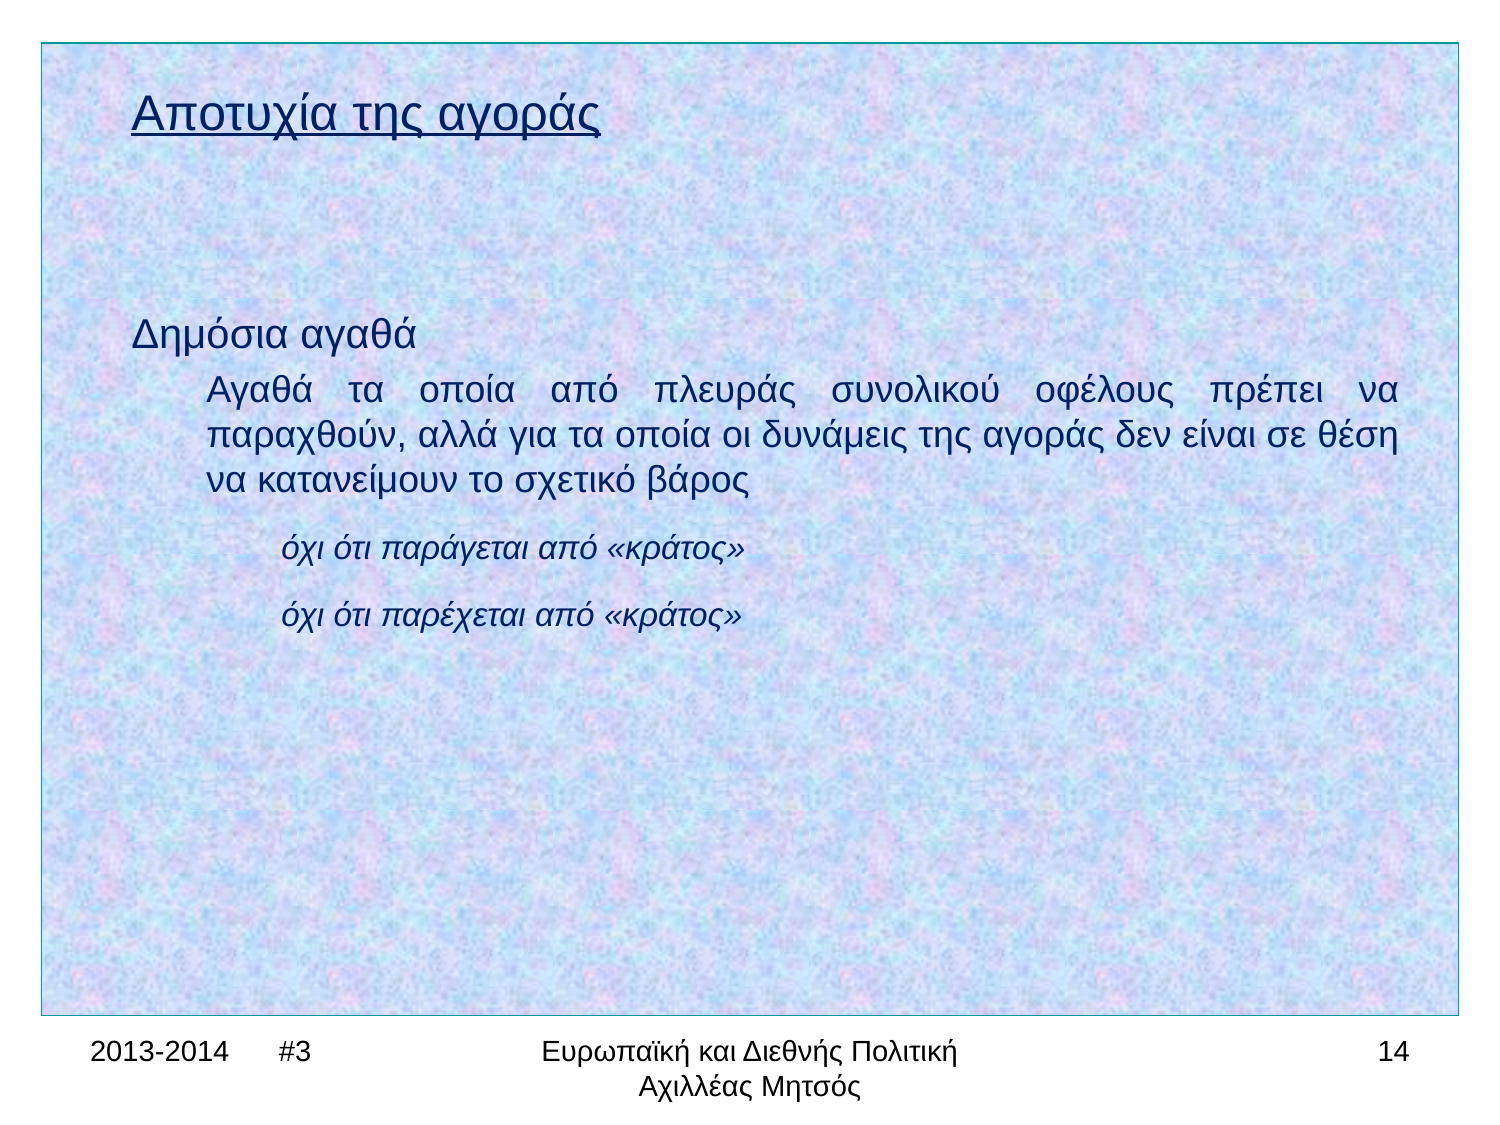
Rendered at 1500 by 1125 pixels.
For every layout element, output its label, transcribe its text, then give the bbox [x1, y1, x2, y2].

footer Ευρωπαϊκή και Διεθνής Πολιτική Αχιλλέας Μητσός [512, 1024, 988, 1103]
slide_number 2013-2014 #3 [74, 1024, 426, 1103]
subtitle Αποτυχία της αγοράς Δημόσια αγαθά Αγαθά τα οποία από πλευράς συνολικού οφέλους πρέπει να παραχθούν, αλλά για τα οποία οι δυνάμεις της αγοράς δεν είναι σε θέση να κατανείμουν το σχετικό βάρος όχι ότι παράγεται από «κράτος» όχι ότι παρέχεται από «κράτος» [41, 42, 1459, 1016]
slide_number 14 [1074, 1024, 1426, 1103]
